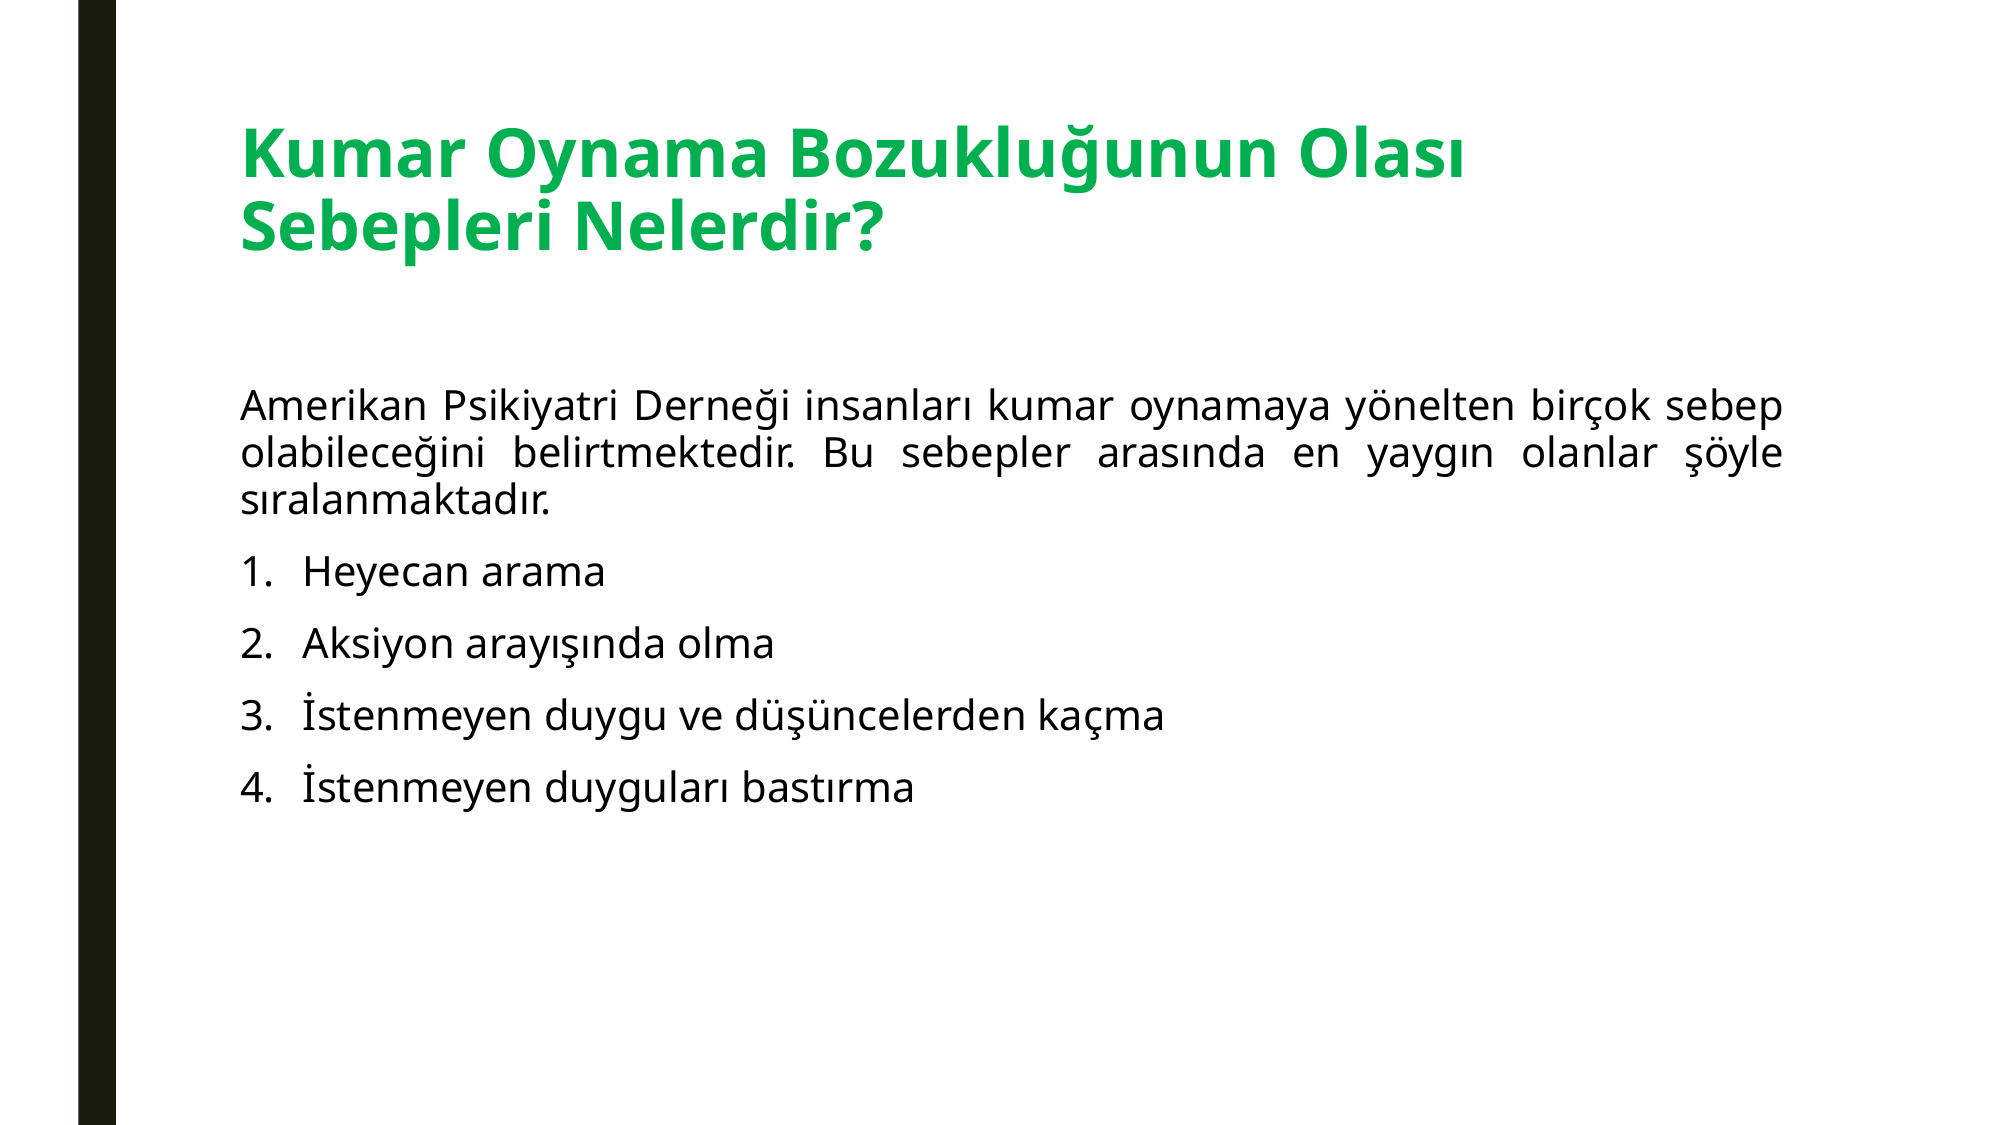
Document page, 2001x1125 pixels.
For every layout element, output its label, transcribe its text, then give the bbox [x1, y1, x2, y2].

title Kumar Oynama Bozukluğunun Olası Sebepleri Nelerdir? [225, 112, 1800, 357]
list Amerikan Psikiyatri Derneği insanları kumar oynamaya yönelten birçok sebep olabileceğini belirtmektedir. Bu sebepler arasında en yaygın olanlar şöyle sıralanmaktadır. Heyecan arama Aksiyon arayışında olma İstenmeyen duygu ve düşüncelerden kaçma İstenmeyen duyguları bastırma [225, 375, 1800, 963]
